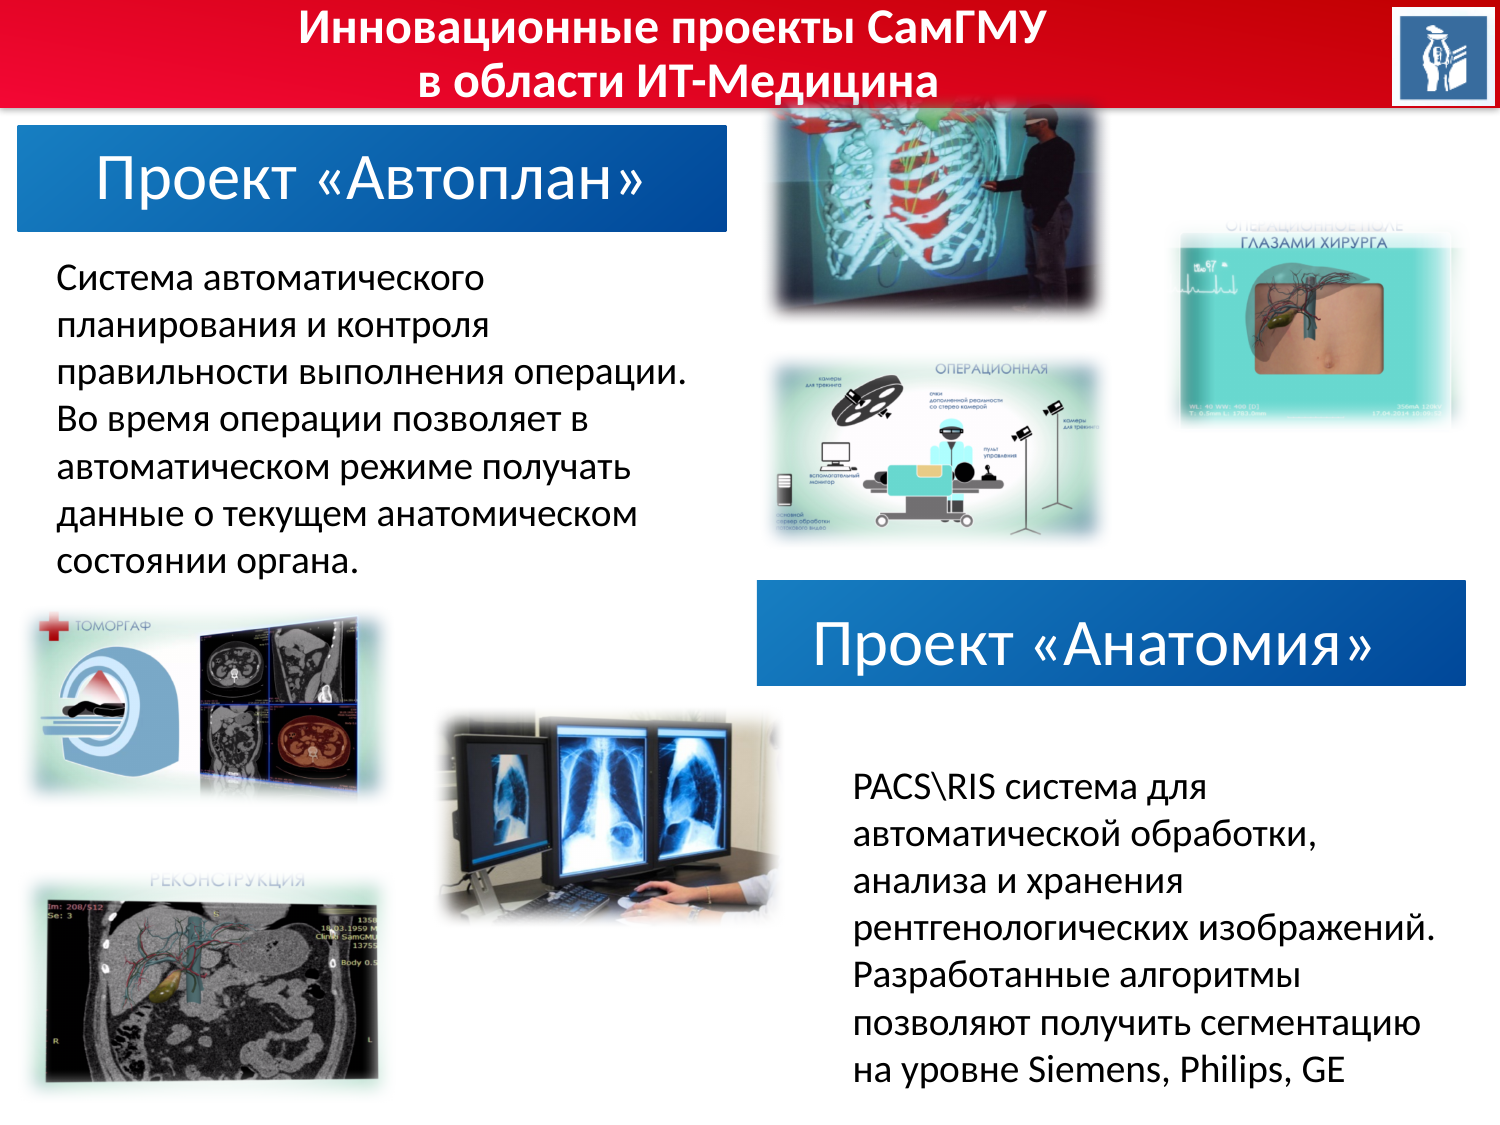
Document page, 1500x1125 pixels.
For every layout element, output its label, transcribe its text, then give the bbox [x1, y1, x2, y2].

text_box [16, 123, 728, 233]
text_box [1118, 0, 1500, 109]
picture [758, 91, 1113, 327]
picture [758, 349, 1113, 551]
picture [430, 703, 786, 930]
text_box [755, 578, 1468, 688]
list Система автоматического планирования и контроля правильности выполнения операции. Во время операции позволяет в автоматическом режиме получать данные о текущем анатомическом состоянии органа. [41, 243, 715, 597]
title Проект «Автоплан» [75, 113, 669, 232]
text_box [0, 0, 753, 109]
text_box Проект «Анатомия» [759, 579, 1430, 699]
picture [17, 604, 396, 808]
picture [17, 869, 396, 1104]
picture [1392, 7, 1495, 106]
text_box Инновационные проекты СамГМУ в области ИТ-Медицина [2, 0, 1355, 108]
text_box PACS\RIS система для автоматической обработки, анализа и хранения рентгенологических изображений. Разработанные алгоритмы позволяют получить сегментацию на уровне Siemens, Philips, GE [837, 752, 1466, 1106]
picture [1162, 218, 1471, 434]
